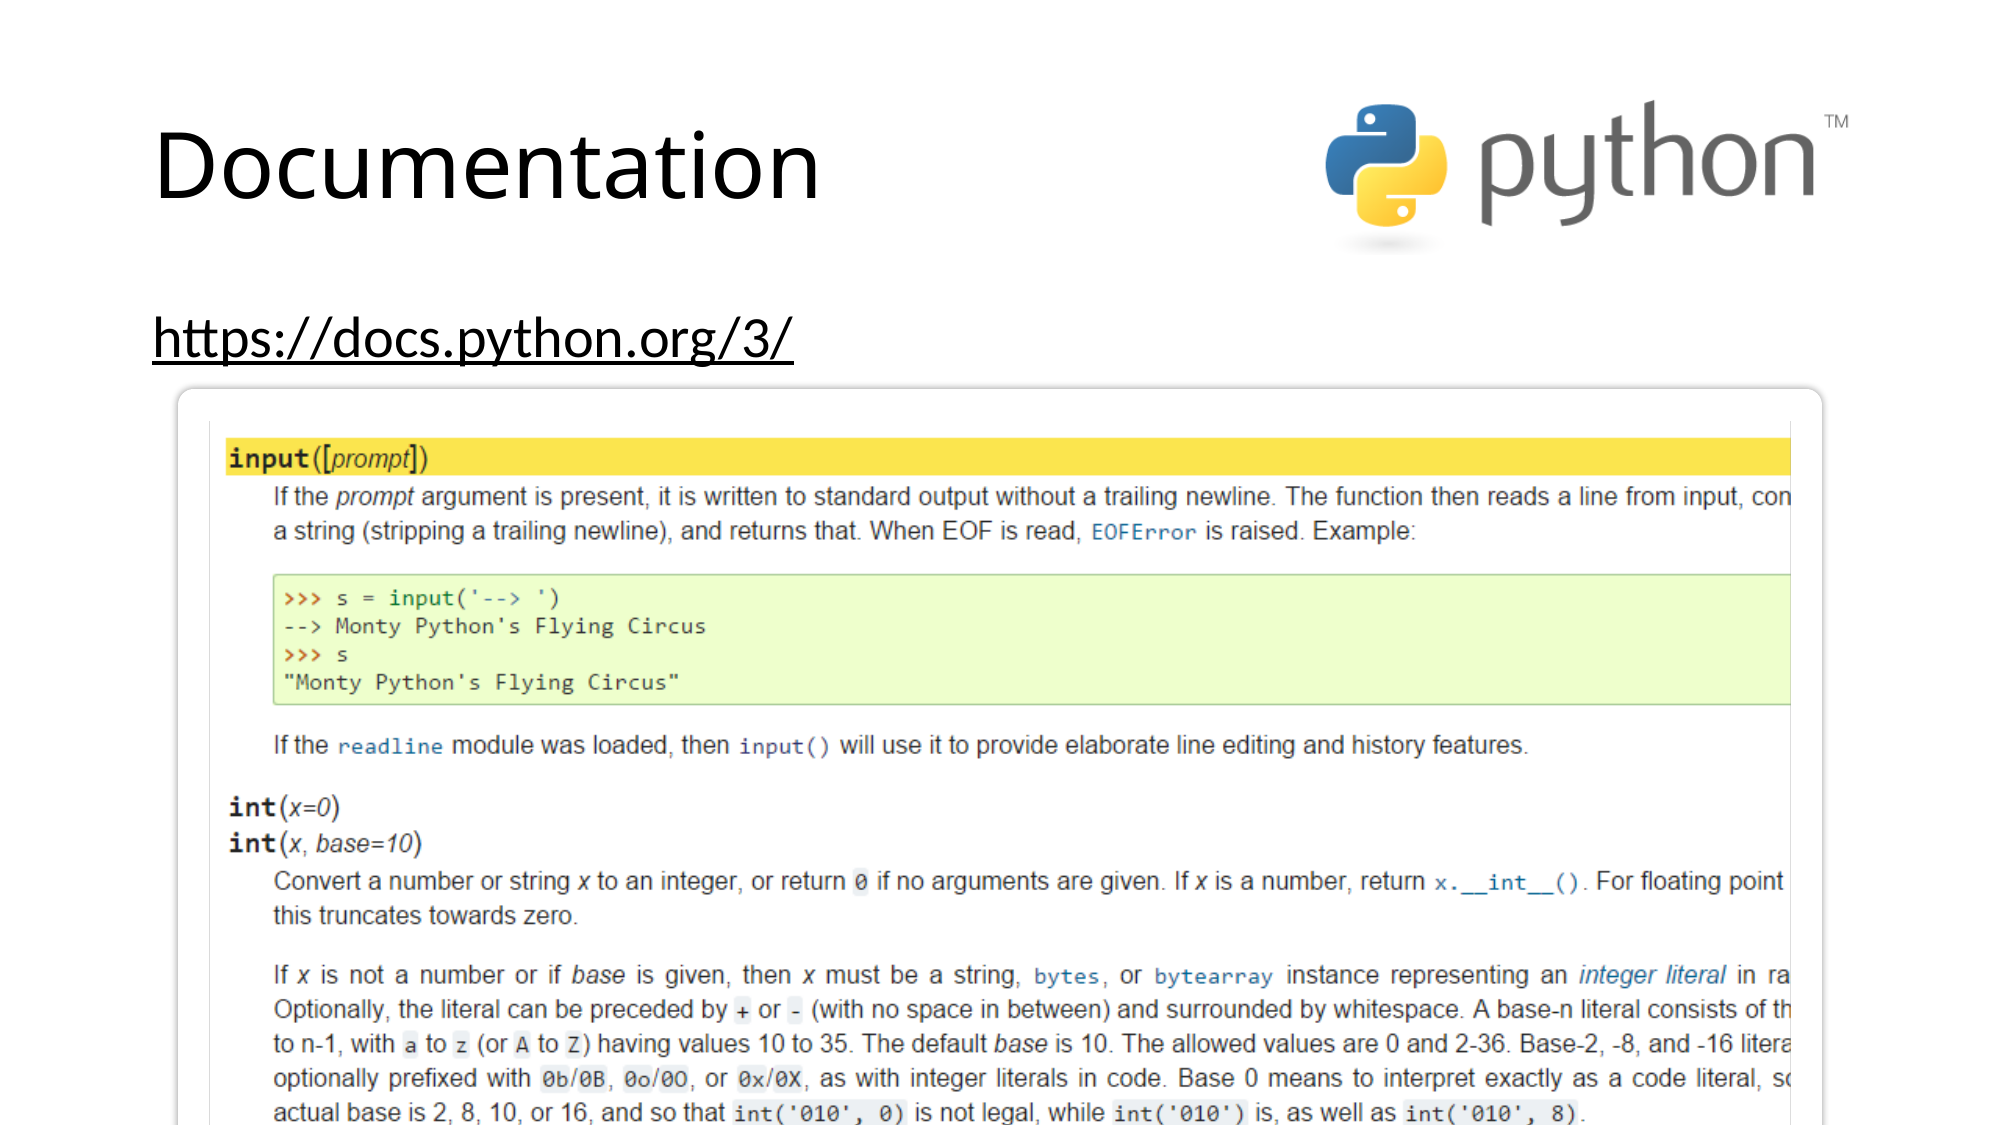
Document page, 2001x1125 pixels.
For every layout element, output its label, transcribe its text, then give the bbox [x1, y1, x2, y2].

title Documentation [137, 59, 1313, 278]
picture [209, 420, 1791, 1125]
list https://docs.python.org/3/ [137, 299, 1863, 1014]
picture [1313, 90, 1868, 255]
